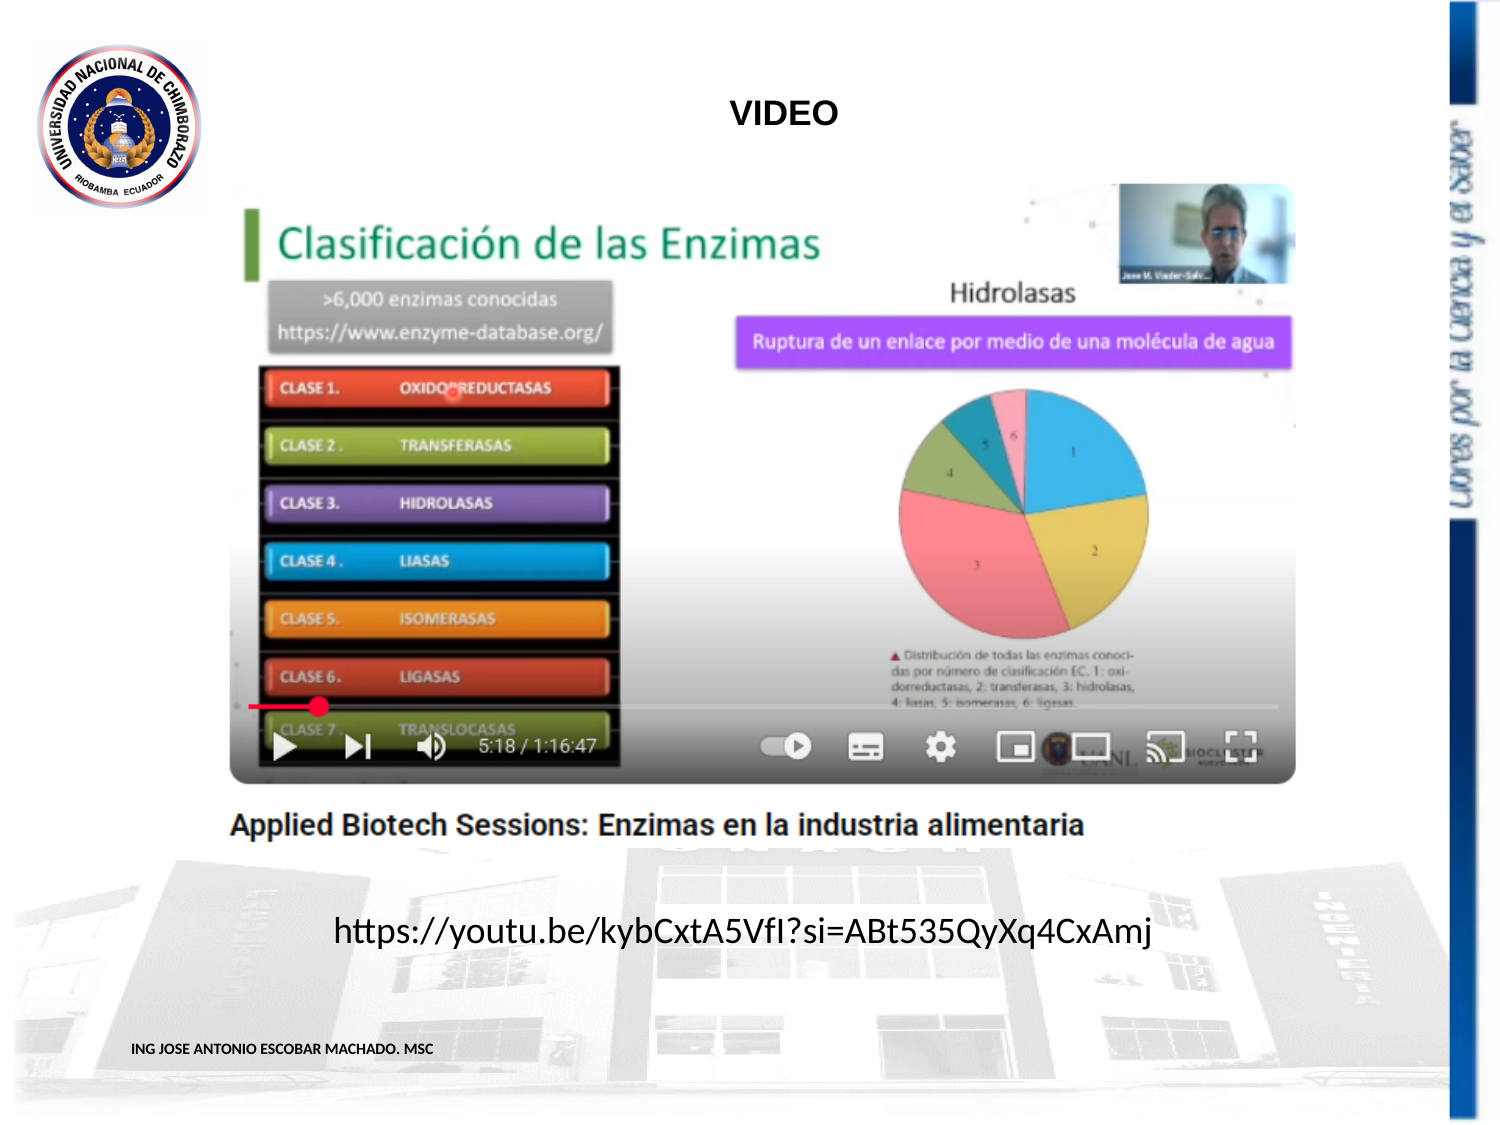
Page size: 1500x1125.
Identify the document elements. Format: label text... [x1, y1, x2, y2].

text_box VIDEO [714, 82, 1137, 140]
picture [0, 0, 1500, 1125]
